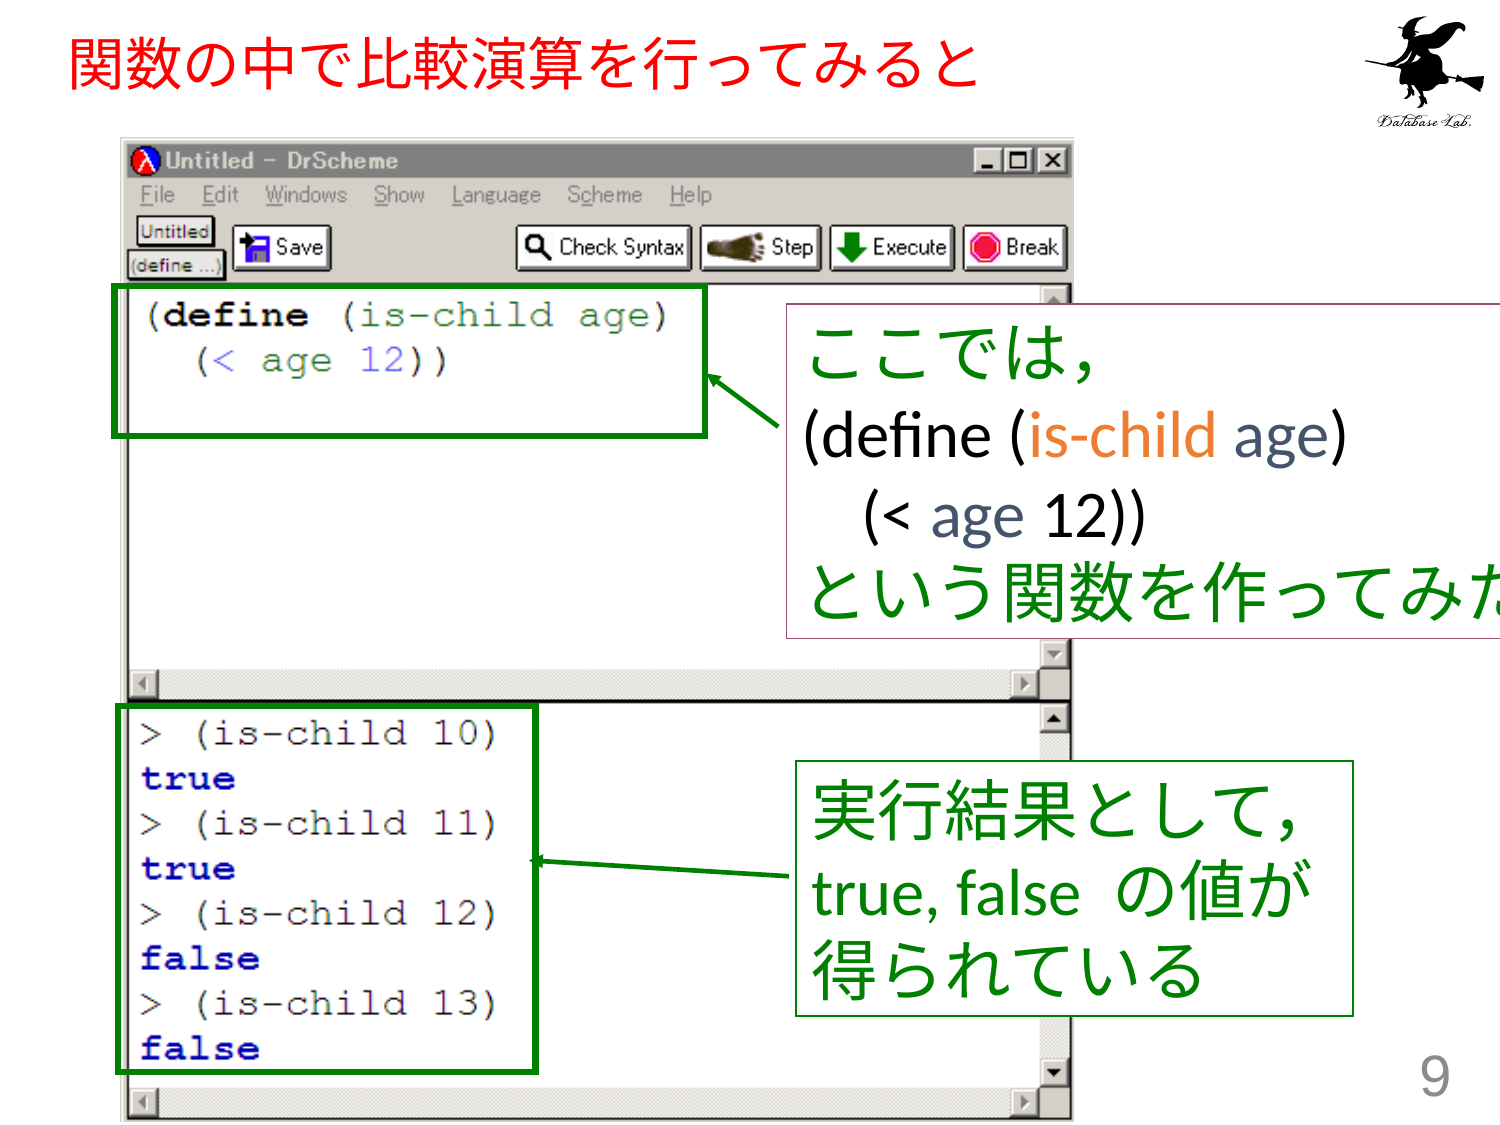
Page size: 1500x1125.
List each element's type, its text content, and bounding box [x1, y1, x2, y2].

text_box [114, 285, 120, 437]
text_box ここでは， (define (is-child age) (< age 12)) という関数を作ってみた [1074, 303, 1500, 639]
title 関数の中で比較演算を行ってみると [52, 28, 1441, 106]
slide_number 9 [1129, 1042, 1467, 1103]
picture [120, 137, 1074, 1122]
text_box 実行結果として， true, false の値が 得られている [1074, 761, 1354, 1016]
picture [1362, 14, 1486, 130]
